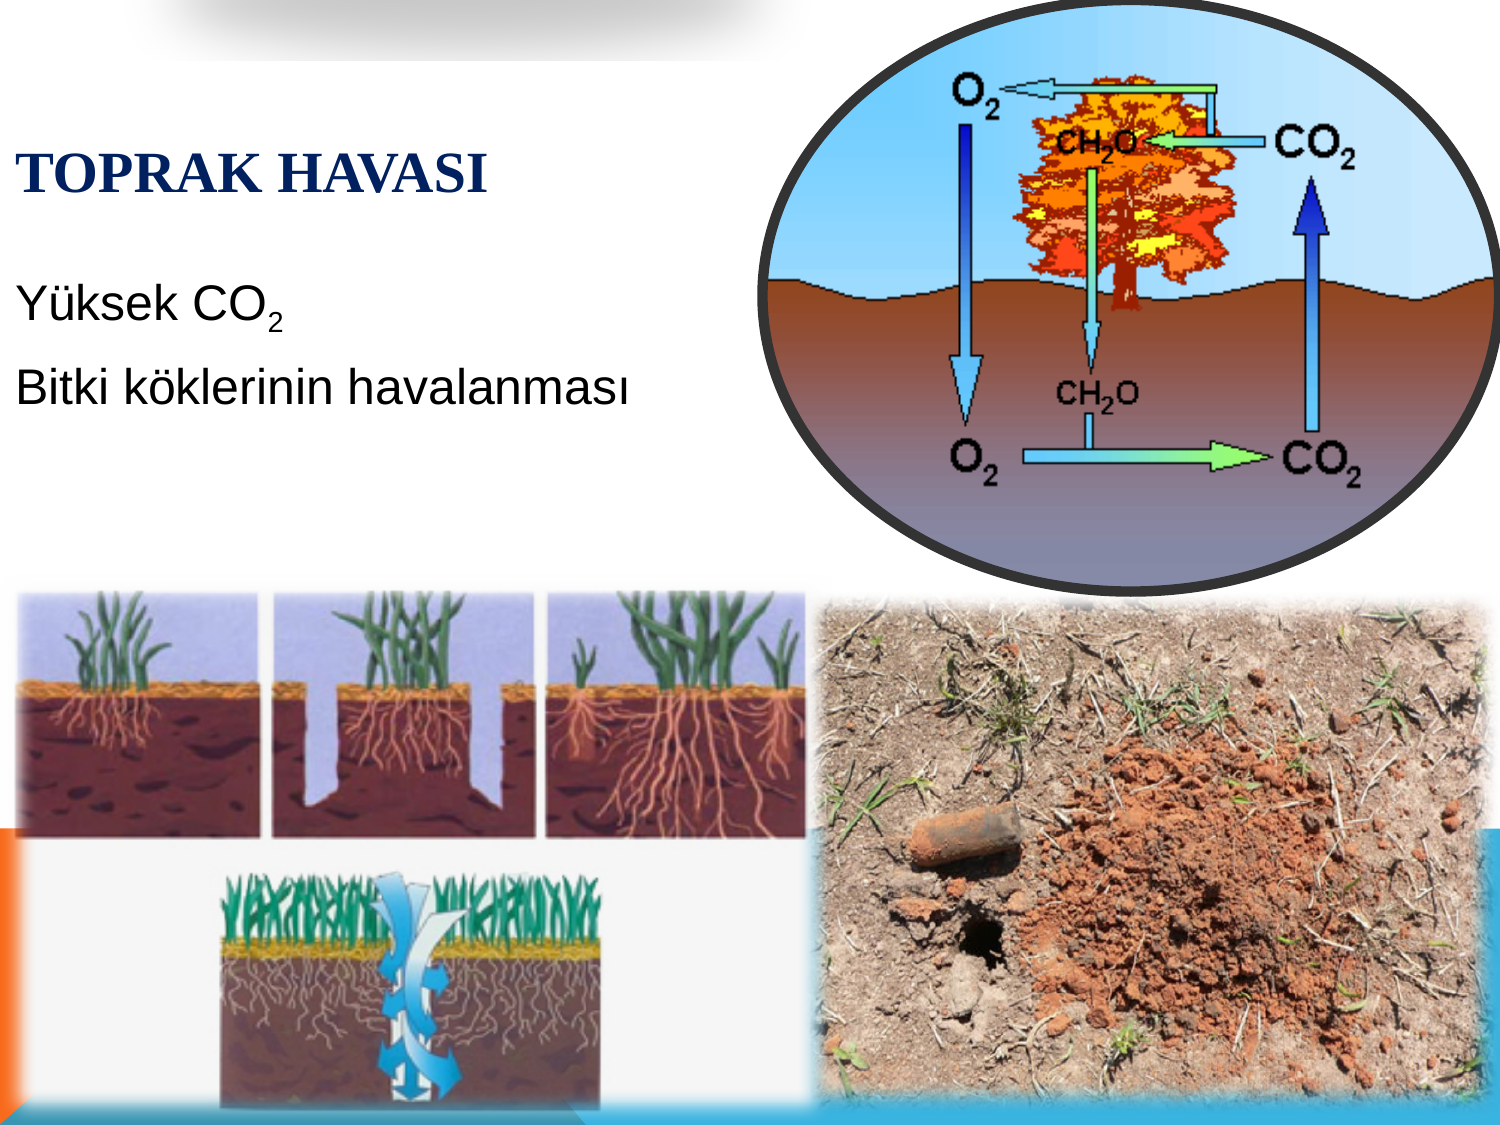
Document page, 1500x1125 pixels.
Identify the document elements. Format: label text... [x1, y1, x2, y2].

list Yüksek CO2 Bitki köklerinin havalanması [0, 262, 757, 573]
picture [0, 0, 1500, 1125]
title Toprak havasI [0, 75, 586, 262]
